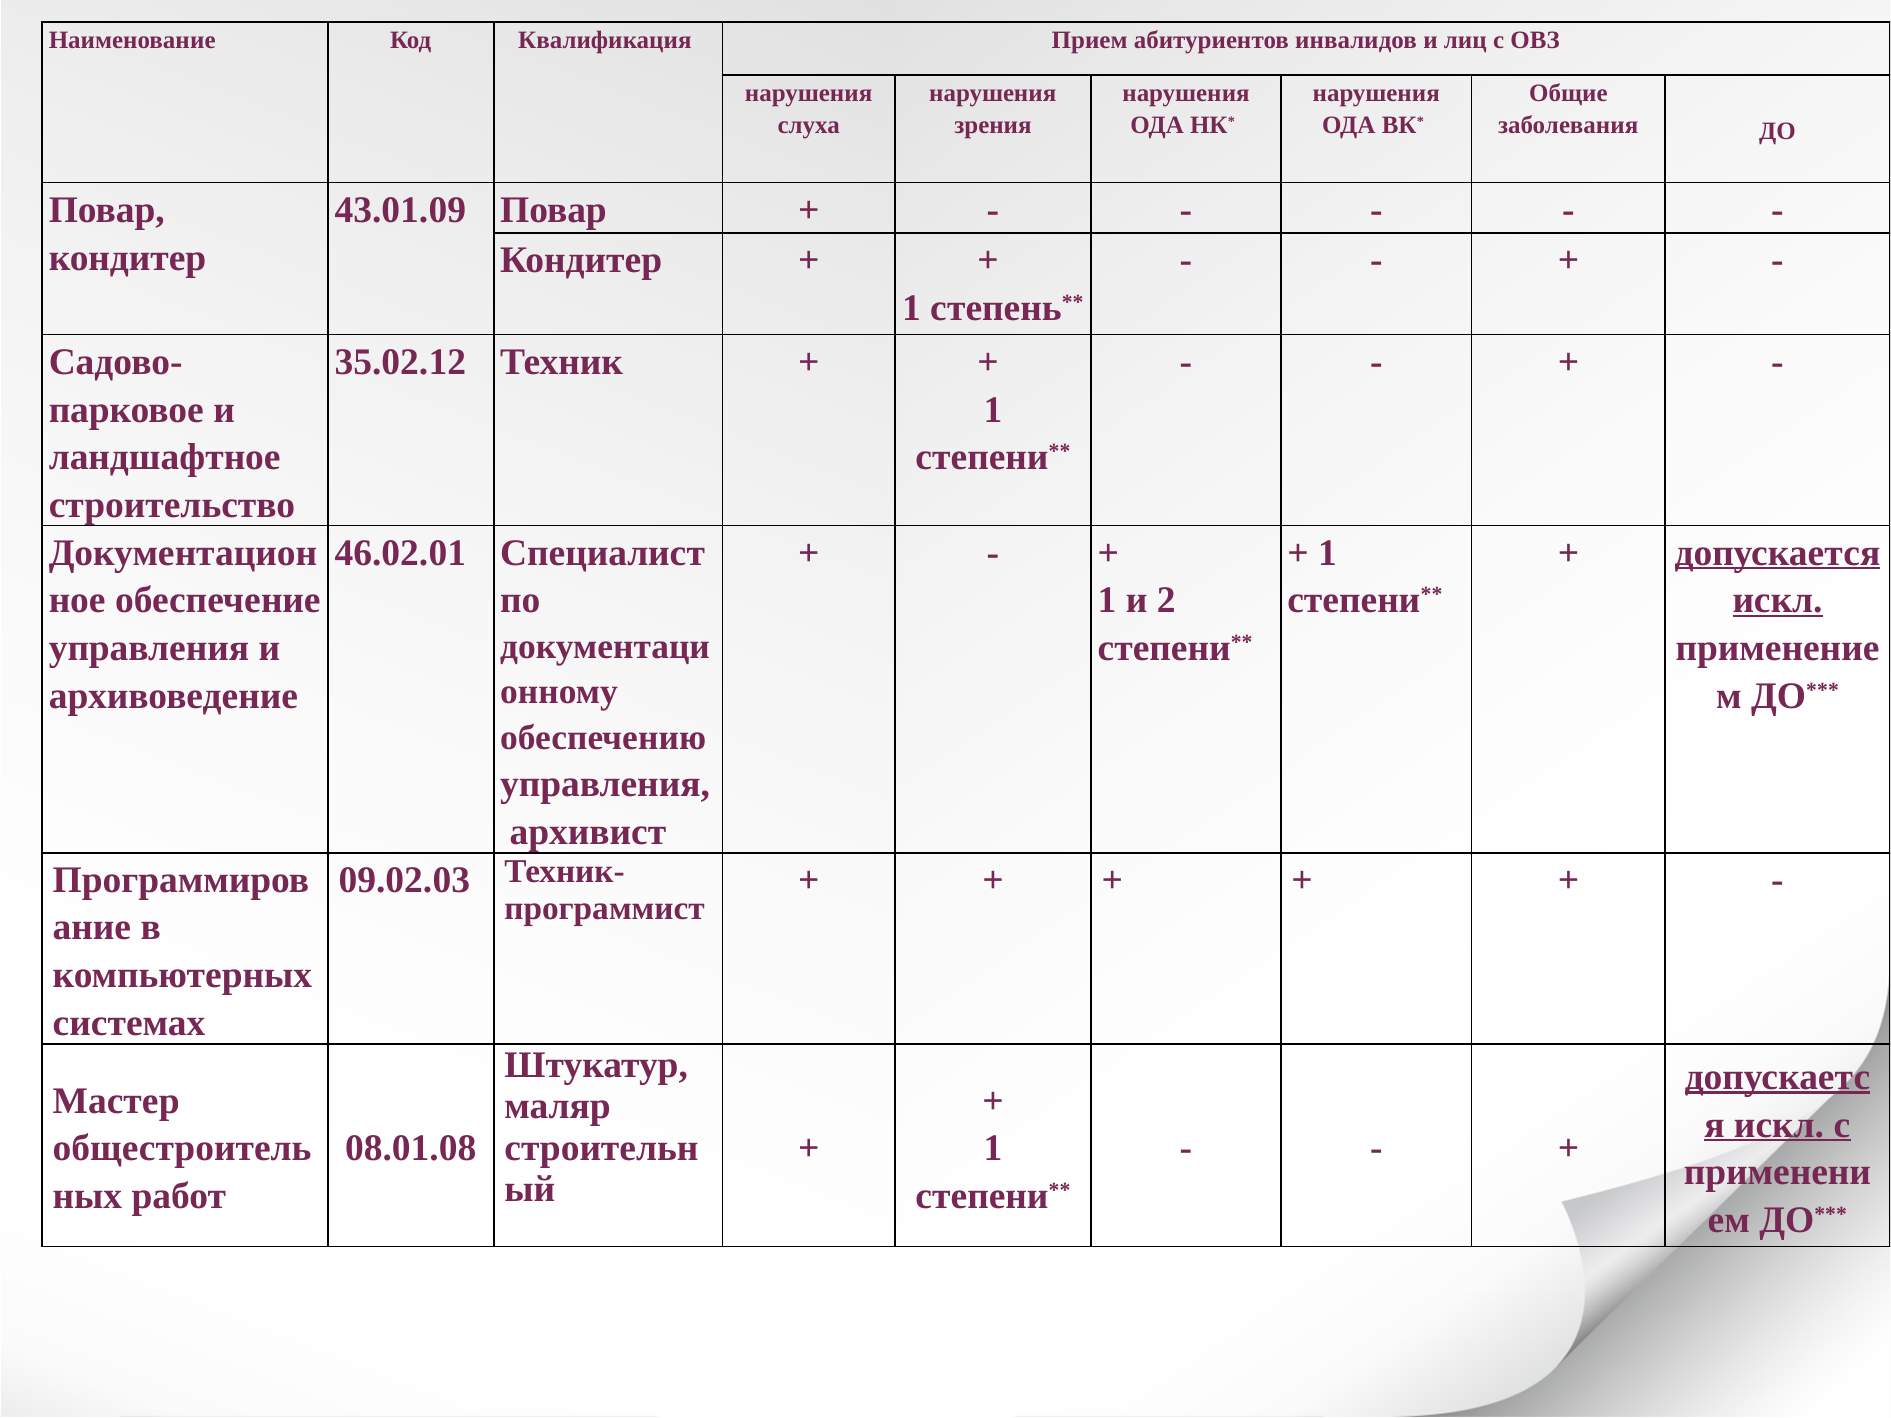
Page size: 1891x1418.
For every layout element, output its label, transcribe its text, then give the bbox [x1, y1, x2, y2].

table_cell 09.02.03 [329, 854, 493, 1043]
table_cell Программирование в компьютерных системах [43, 854, 327, 1043]
table_cell Садово-парковое и ландшафтное строительство [43, 335, 327, 525]
table_header Квалификация [495, 23, 722, 182]
table_cell + 1 степень** [896, 234, 1090, 334]
table_cell - [1282, 1045, 1471, 1246]
table_cell - [1092, 335, 1280, 525]
table_header Наименование [43, 23, 327, 182]
table_cell + [1472, 854, 1664, 1043]
table_cell Штукатур, маляр строительный [495, 1045, 722, 1246]
table_cell + 1 степени** [896, 1045, 1090, 1246]
table_cell - [1092, 183, 1280, 232]
table_cell + [1472, 335, 1664, 525]
table_cell Повар, кондитер [43, 183, 327, 334]
picture [0, 0, 1891, 1418]
table_cell - [896, 183, 1090, 232]
table_cell + [1472, 526, 1664, 852]
table_cell Техник [495, 335, 722, 525]
table_cell ДО [1666, 76, 1889, 182]
table_cell + [723, 1045, 894, 1246]
table_cell - [1282, 183, 1471, 232]
table_cell Мастер общестроительных работ [43, 1045, 327, 1246]
table_cell Кондитер [495, 234, 722, 334]
table_cell допускается искл. применением ДО*** [1666, 526, 1889, 852]
table_cell допускается искл. с применением ДО*** [1666, 1045, 1889, 1246]
table_cell Специалист по документационному обеспечению управления, архивист [495, 526, 722, 852]
table_cell 43.01.09 [329, 183, 493, 334]
table_cell нарушения слуха [723, 76, 894, 182]
table_cell Техник-программист [495, 854, 722, 1043]
table_cell Документационное обеспечение управления и архивоведение [43, 526, 327, 852]
table_cell - [1282, 335, 1471, 525]
table_cell + 1 степени** [1282, 526, 1471, 852]
table_cell - [1092, 234, 1280, 334]
table_cell + [723, 526, 894, 852]
table_cell - [896, 526, 1090, 852]
table_cell + 1 и 2 степени** [1092, 526, 1280, 852]
table_cell Повар [495, 183, 722, 232]
table_cell - [1472, 183, 1664, 232]
table_cell + [723, 183, 894, 232]
table_cell нарушения ОДА ВК* [1282, 76, 1471, 182]
table_cell 35.02.12 [329, 335, 493, 525]
table_cell + [723, 335, 894, 525]
table_cell нарушения зрения [896, 76, 1090, 182]
table_cell + [1472, 1045, 1664, 1246]
table_cell - [1282, 234, 1471, 334]
table_cell 08.01.08 [329, 1045, 493, 1246]
table_cell Общие заболевания [1472, 76, 1664, 182]
table_cell + [1092, 854, 1280, 1043]
table_header Прием абитуриентов инвалидов и лиц с ОВЗ [723, 23, 1889, 74]
table_cell - [1666, 183, 1889, 232]
table_cell + [723, 854, 894, 1043]
table_cell - [1666, 234, 1889, 334]
table_cell нарушения ОДА НК* [1092, 76, 1280, 182]
table_cell + [1472, 234, 1664, 334]
table_cell + [723, 234, 894, 334]
table_header Код [329, 23, 493, 182]
table_cell - [1666, 854, 1889, 1043]
table_cell + [1282, 854, 1471, 1043]
table_cell - [1092, 1045, 1280, 1246]
table_cell + [896, 854, 1090, 1043]
table_cell + 1 степени** [896, 335, 1090, 525]
table_cell - [1666, 335, 1889, 525]
table_cell 46.02.01 [329, 526, 493, 852]
